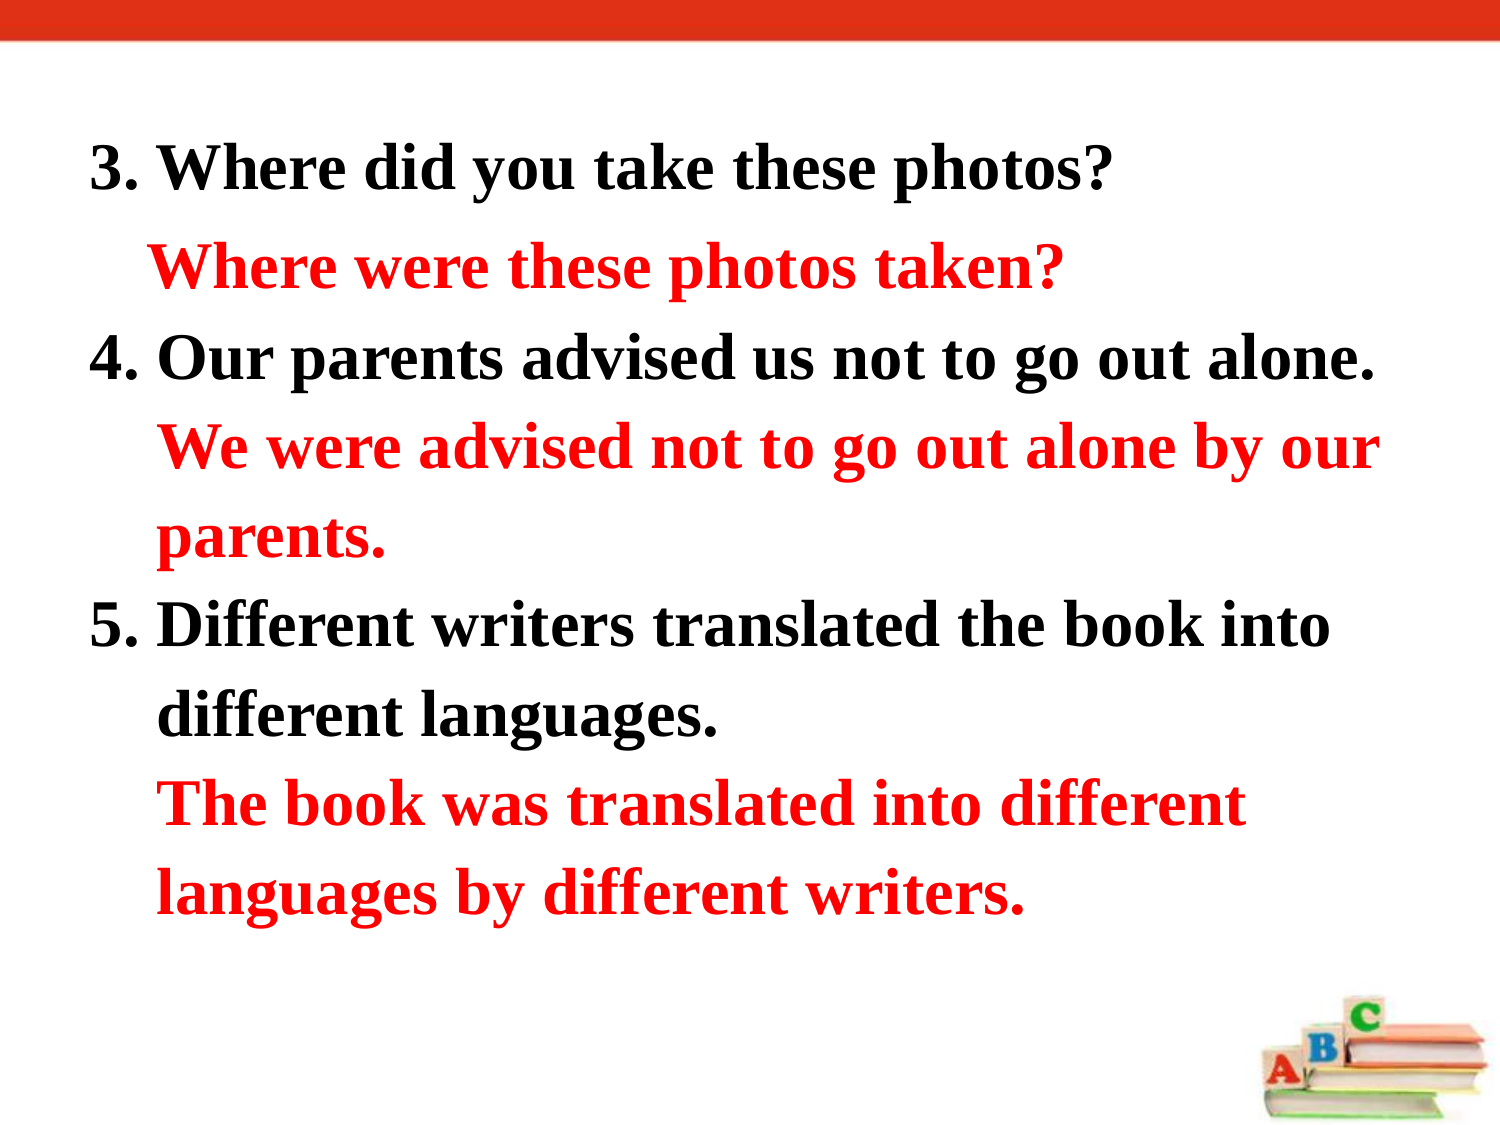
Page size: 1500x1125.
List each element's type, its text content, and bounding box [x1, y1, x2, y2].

picture [0, 0, 1500, 1125]
text_box 3. Where did you take these photos? Where were these photos taken? 4. Our parents advised us not to go out alone. We were advised not to go out alone by our parents. 5. Different writers translated the book into different languages. The book was translated into different languages by different writers. [74, 137, 1425, 934]
